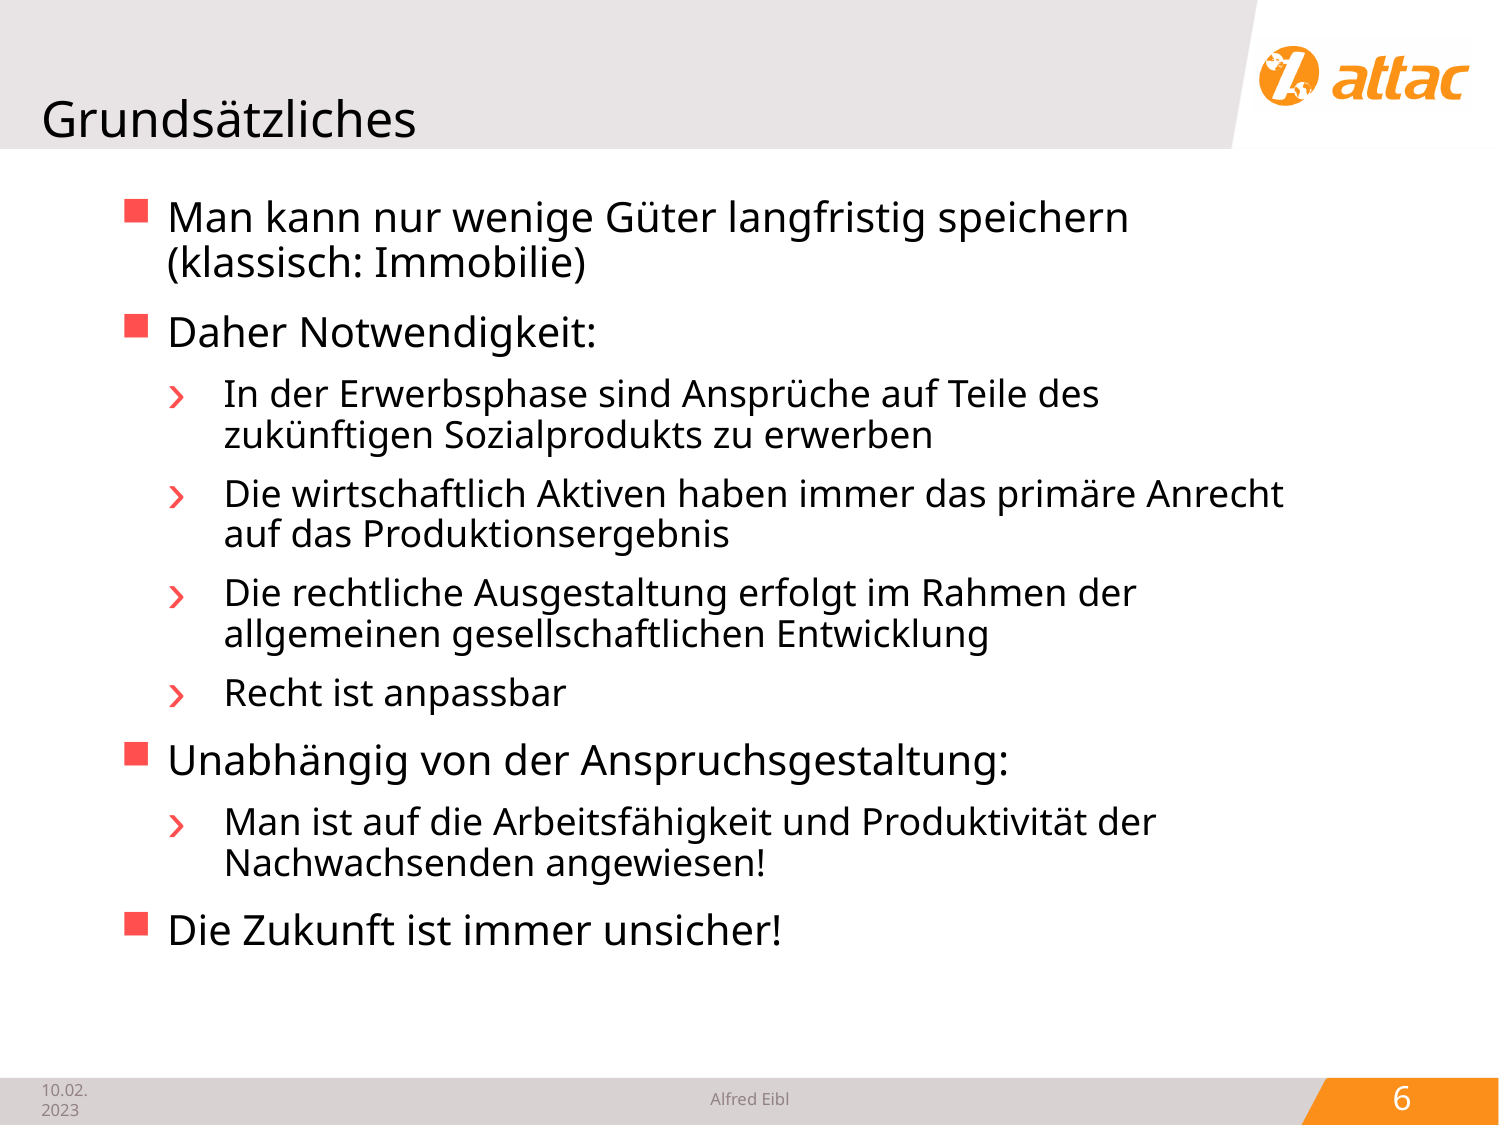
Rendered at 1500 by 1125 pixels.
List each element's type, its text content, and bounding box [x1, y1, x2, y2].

list Man kann nur wenige Güter langfristig speichern (klassisch: Immobilie) Daher Notwendigkeit: In der Erwerbsphase sind Ansprüche auf Teile des zukünftigen Sozialprodukts zu erwerben Die wirtschaftlich Aktiven haben immer das primäre Anrecht auf das Produktionsergebnis Die rechtliche Ausgestaltung erfolgt im Rahmen der allgemeinen gesellschaftlichen Entwicklung Recht ist anpassbar Unabhängig von der Anspruchsgestaltung: Man ist auf die Arbeitsfähigkeit und Produktivität der Nachwachsenden angewiesen! Die Zukunft ist immer unsicher! [120, 196, 1306, 1014]
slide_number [41, 1074, 89, 1125]
slide_number 6 [1364, 1074, 1412, 1125]
title Grundsätzliches [41, 30, 1227, 149]
picture [0, 0, 1499, 149]
footer Alfred Eibl [702, 1074, 798, 1125]
